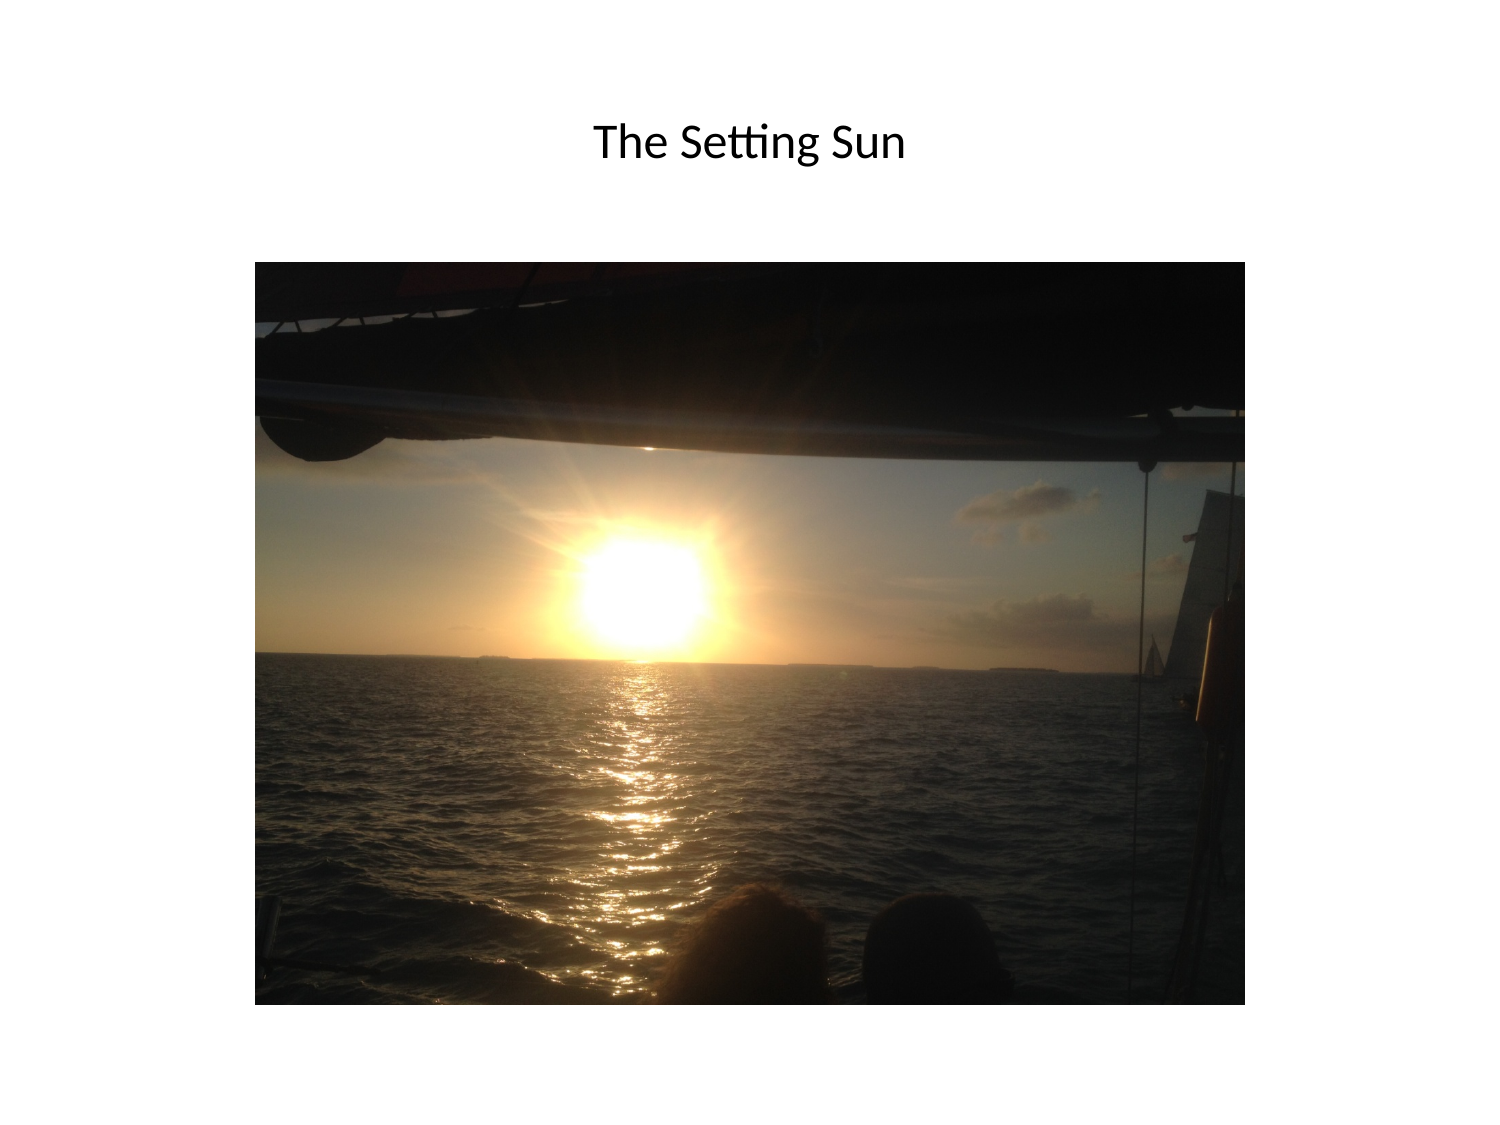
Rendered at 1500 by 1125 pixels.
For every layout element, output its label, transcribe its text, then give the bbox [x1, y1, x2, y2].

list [254, 262, 1246, 1006]
title The Setting Sun [75, 45, 1425, 233]
